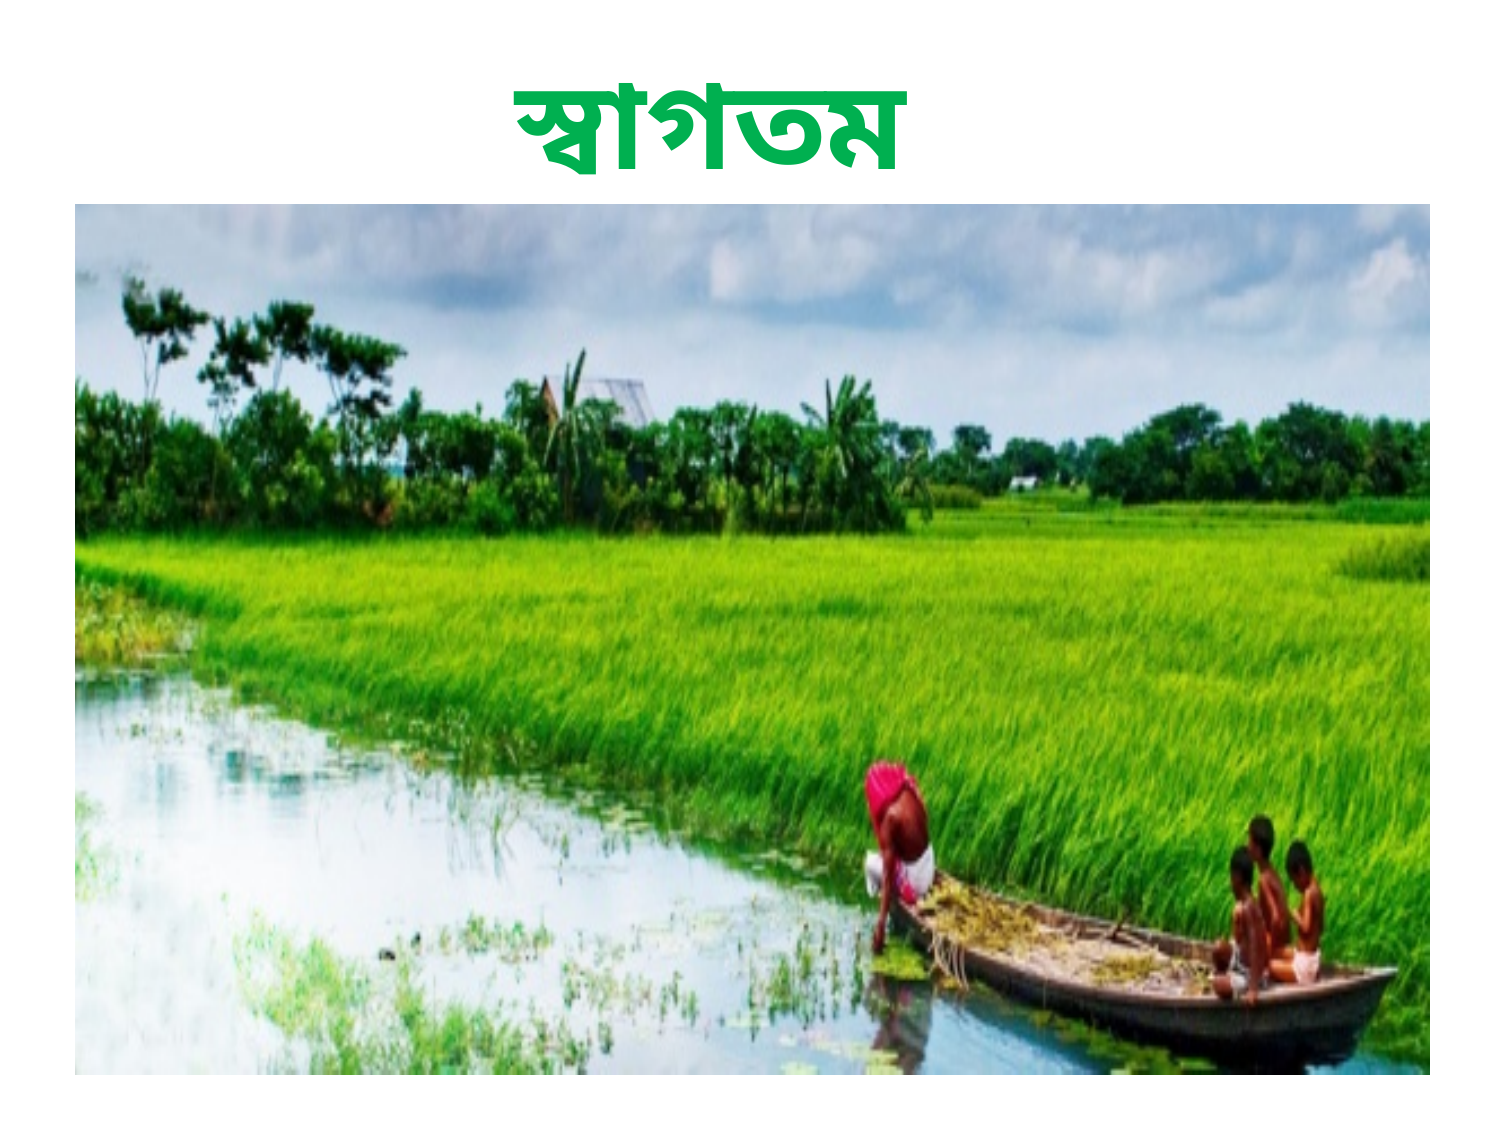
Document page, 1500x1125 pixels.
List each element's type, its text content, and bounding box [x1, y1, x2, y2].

text_box স্বাগতম [242, 37, 1180, 202]
picture [74, 203, 1431, 1076]
